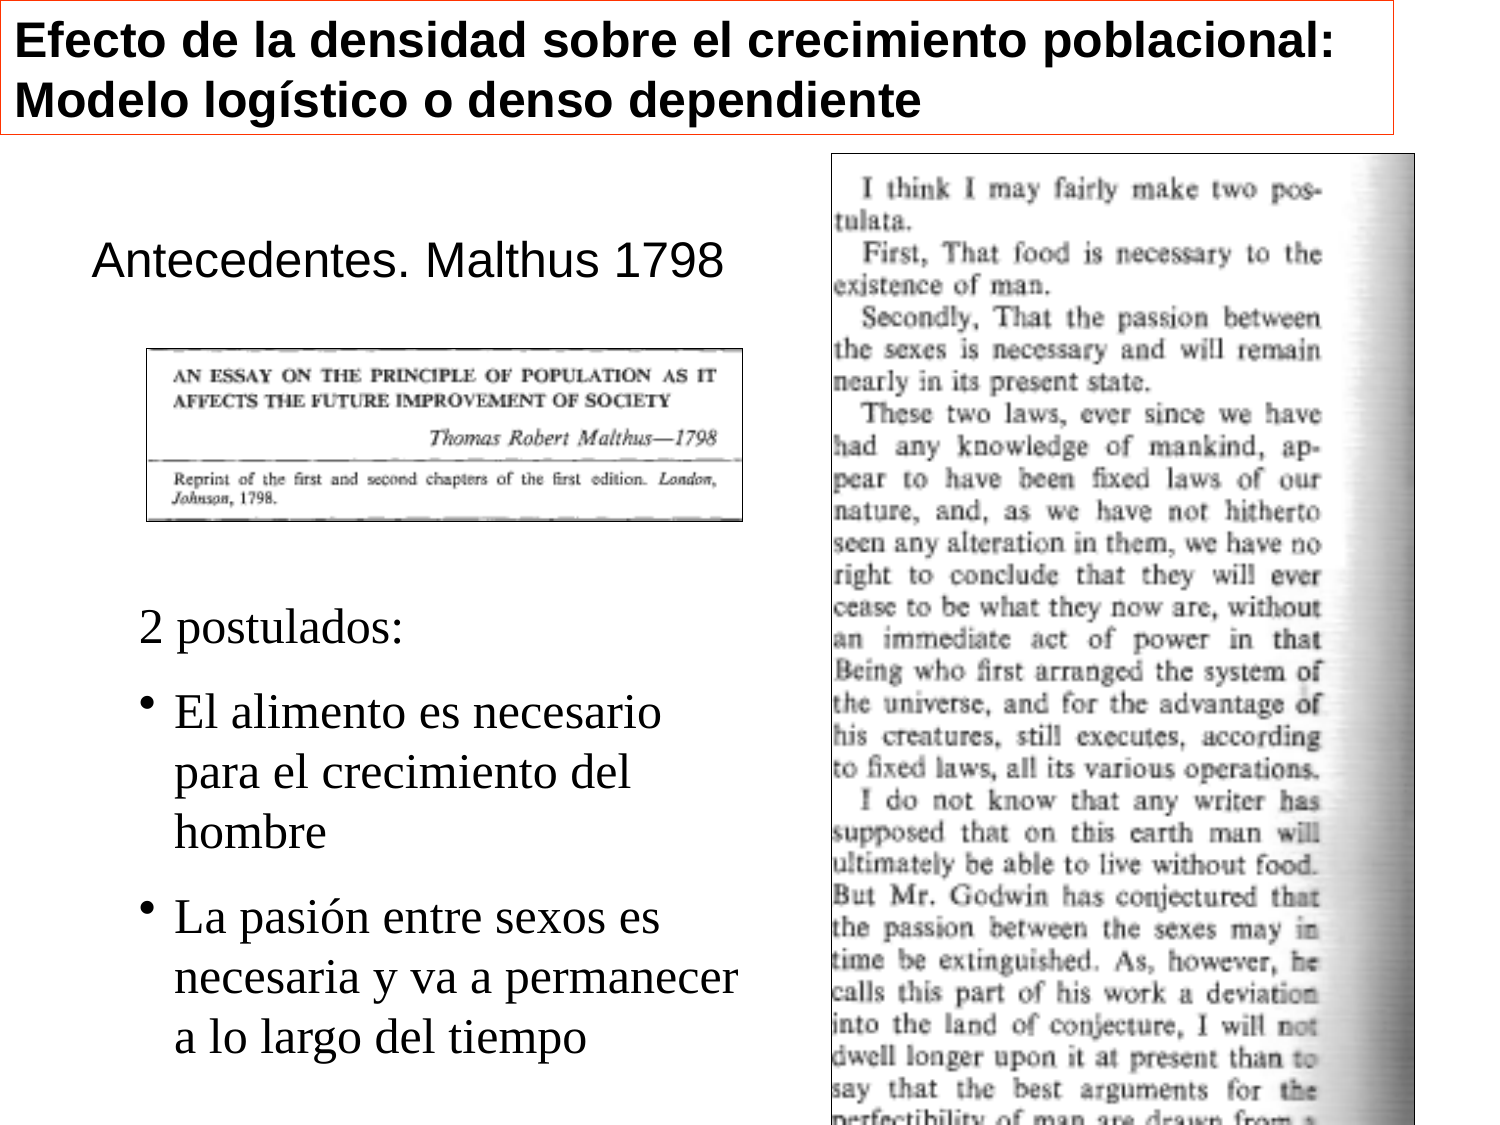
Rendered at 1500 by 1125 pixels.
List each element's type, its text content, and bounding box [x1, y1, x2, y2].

text_box Antecedentes. Malthus 1798 [76, 219, 798, 295]
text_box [147, 349, 742, 521]
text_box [832, 154, 1414, 1125]
text_box Efecto de la densidad sobre el crecimiento poblacional: Modelo logístico o denso dependiente [0, 0, 1394, 135]
text_box 2 postulados: El alimento es necesario para el crecimiento del hombre La pasión entre sexos es necesaria y va a permanecer a lo largo del tiempo [123, 586, 774, 1071]
